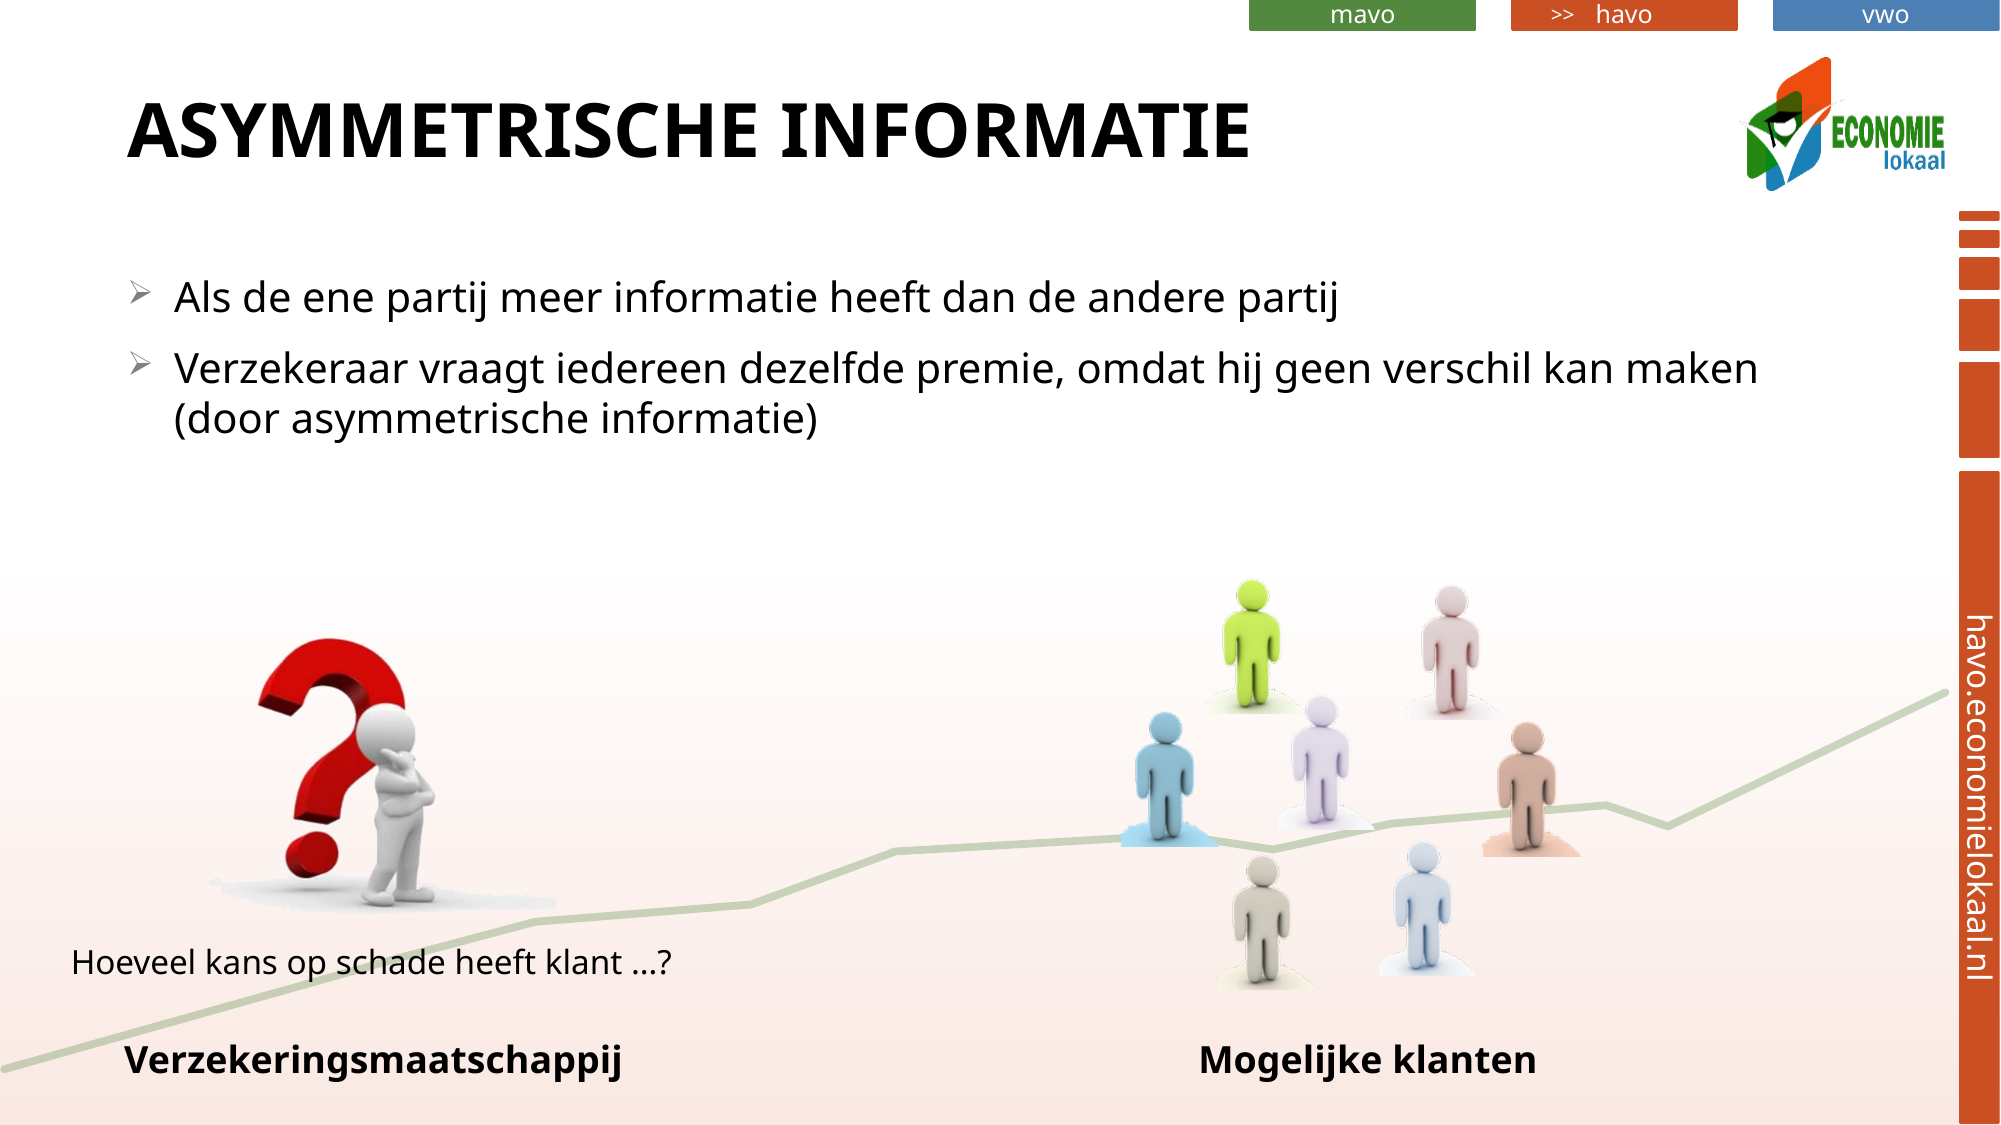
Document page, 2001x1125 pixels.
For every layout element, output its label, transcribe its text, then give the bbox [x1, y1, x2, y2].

text_box Mogelijke klanten [1183, 1028, 1553, 1089]
text_box Verzekeringsmaatschappij [109, 1028, 639, 1089]
picture [1367, 577, 1589, 976]
picture [1739, 57, 1946, 191]
text_box Hoeveel kans op schade heeft klant …? [56, 933, 688, 989]
list Als de ene partij meer informatie heeft dan de andere partij Verzekeraar vraagt iedereen dezelfde premie, omdat hij geen verschil kan maken (door asymmetrische informatie) [112, 263, 1829, 480]
title Asymmetrische informatie [112, 74, 1618, 208]
picture [149, 621, 556, 925]
picture [1109, 572, 1384, 990]
